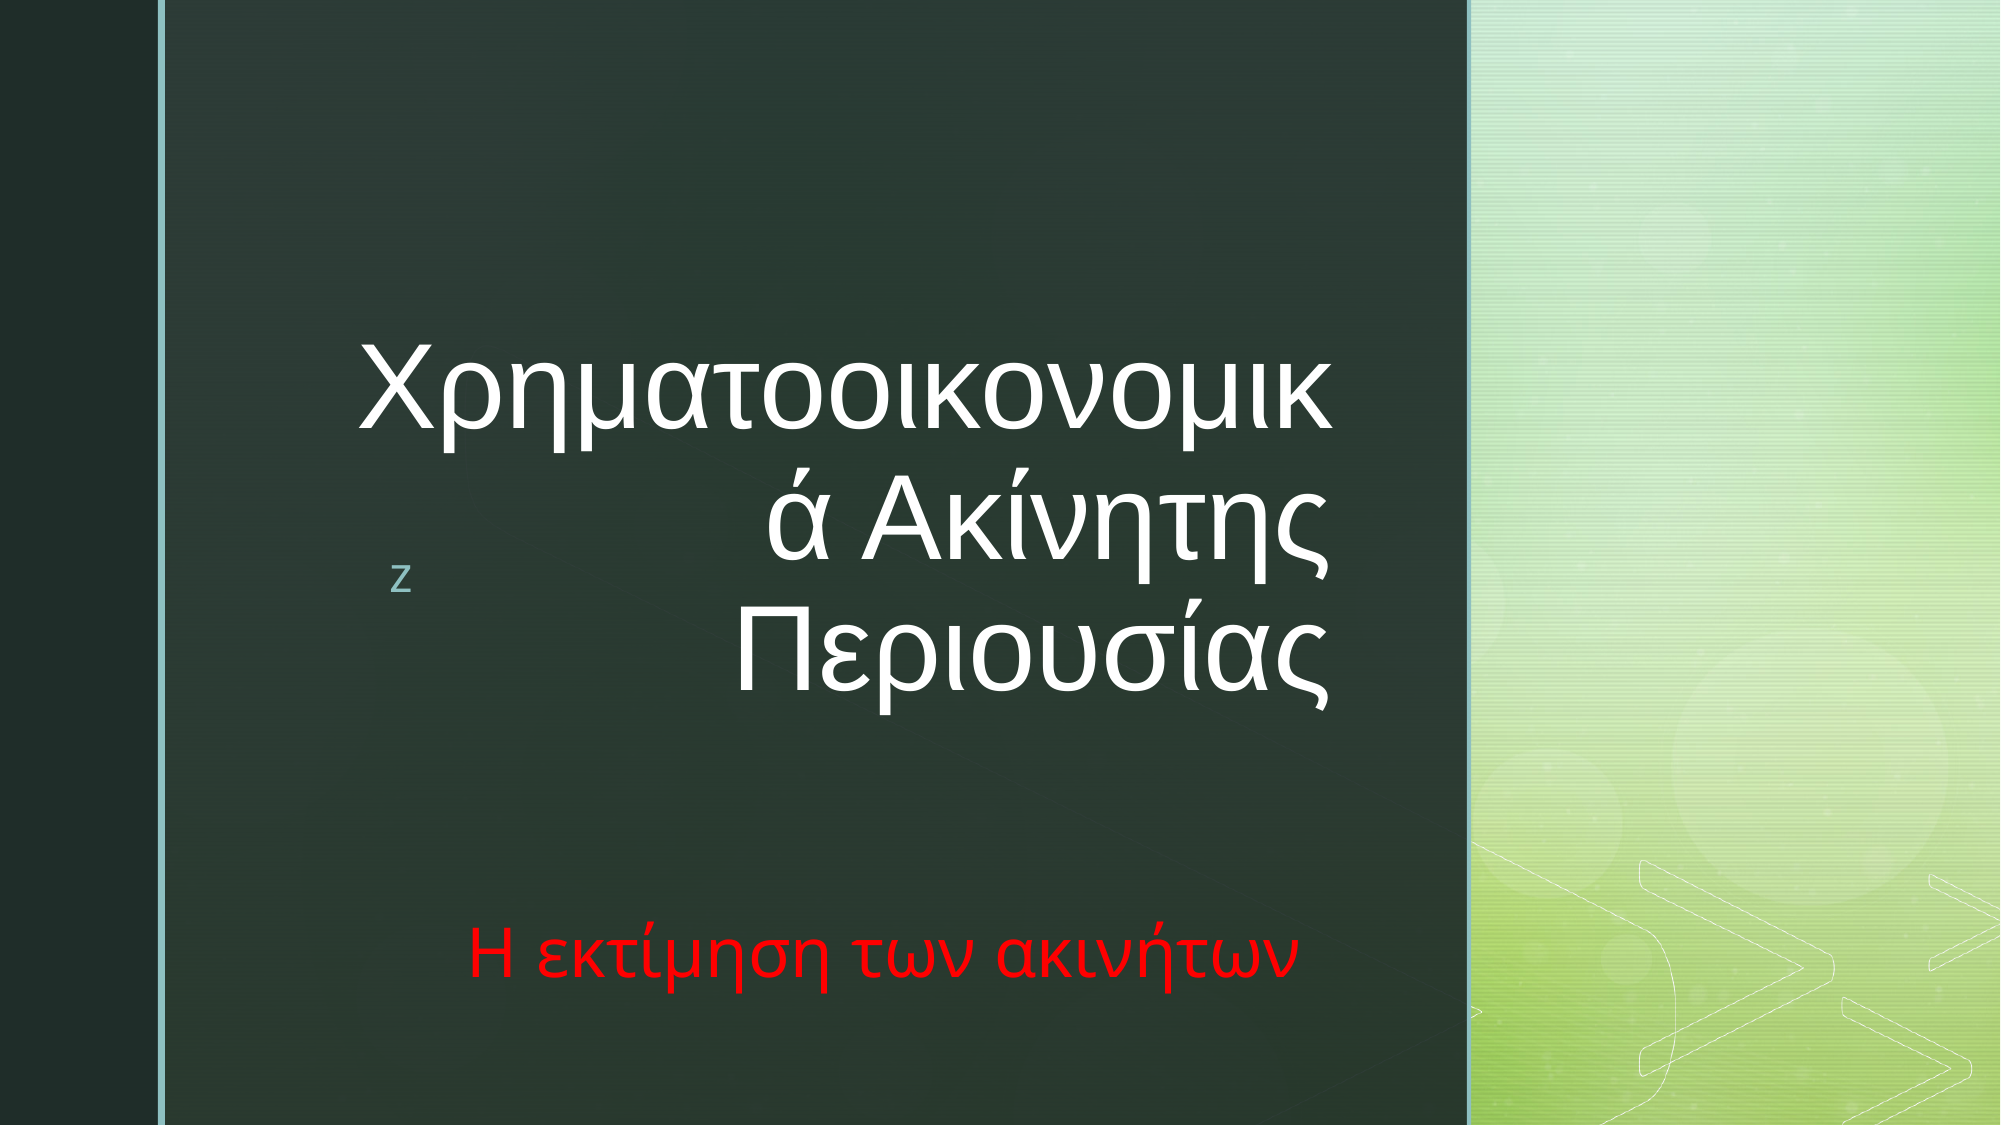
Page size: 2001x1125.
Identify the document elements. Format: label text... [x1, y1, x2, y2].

title Χρηματοοικονομικά Ακίνητης Περιουσίας [330, 316, 1348, 725]
subtitle Η εκτίμηση των ακινήτων [438, 808, 1318, 1000]
picture [1472, 0, 2001, 1125]
